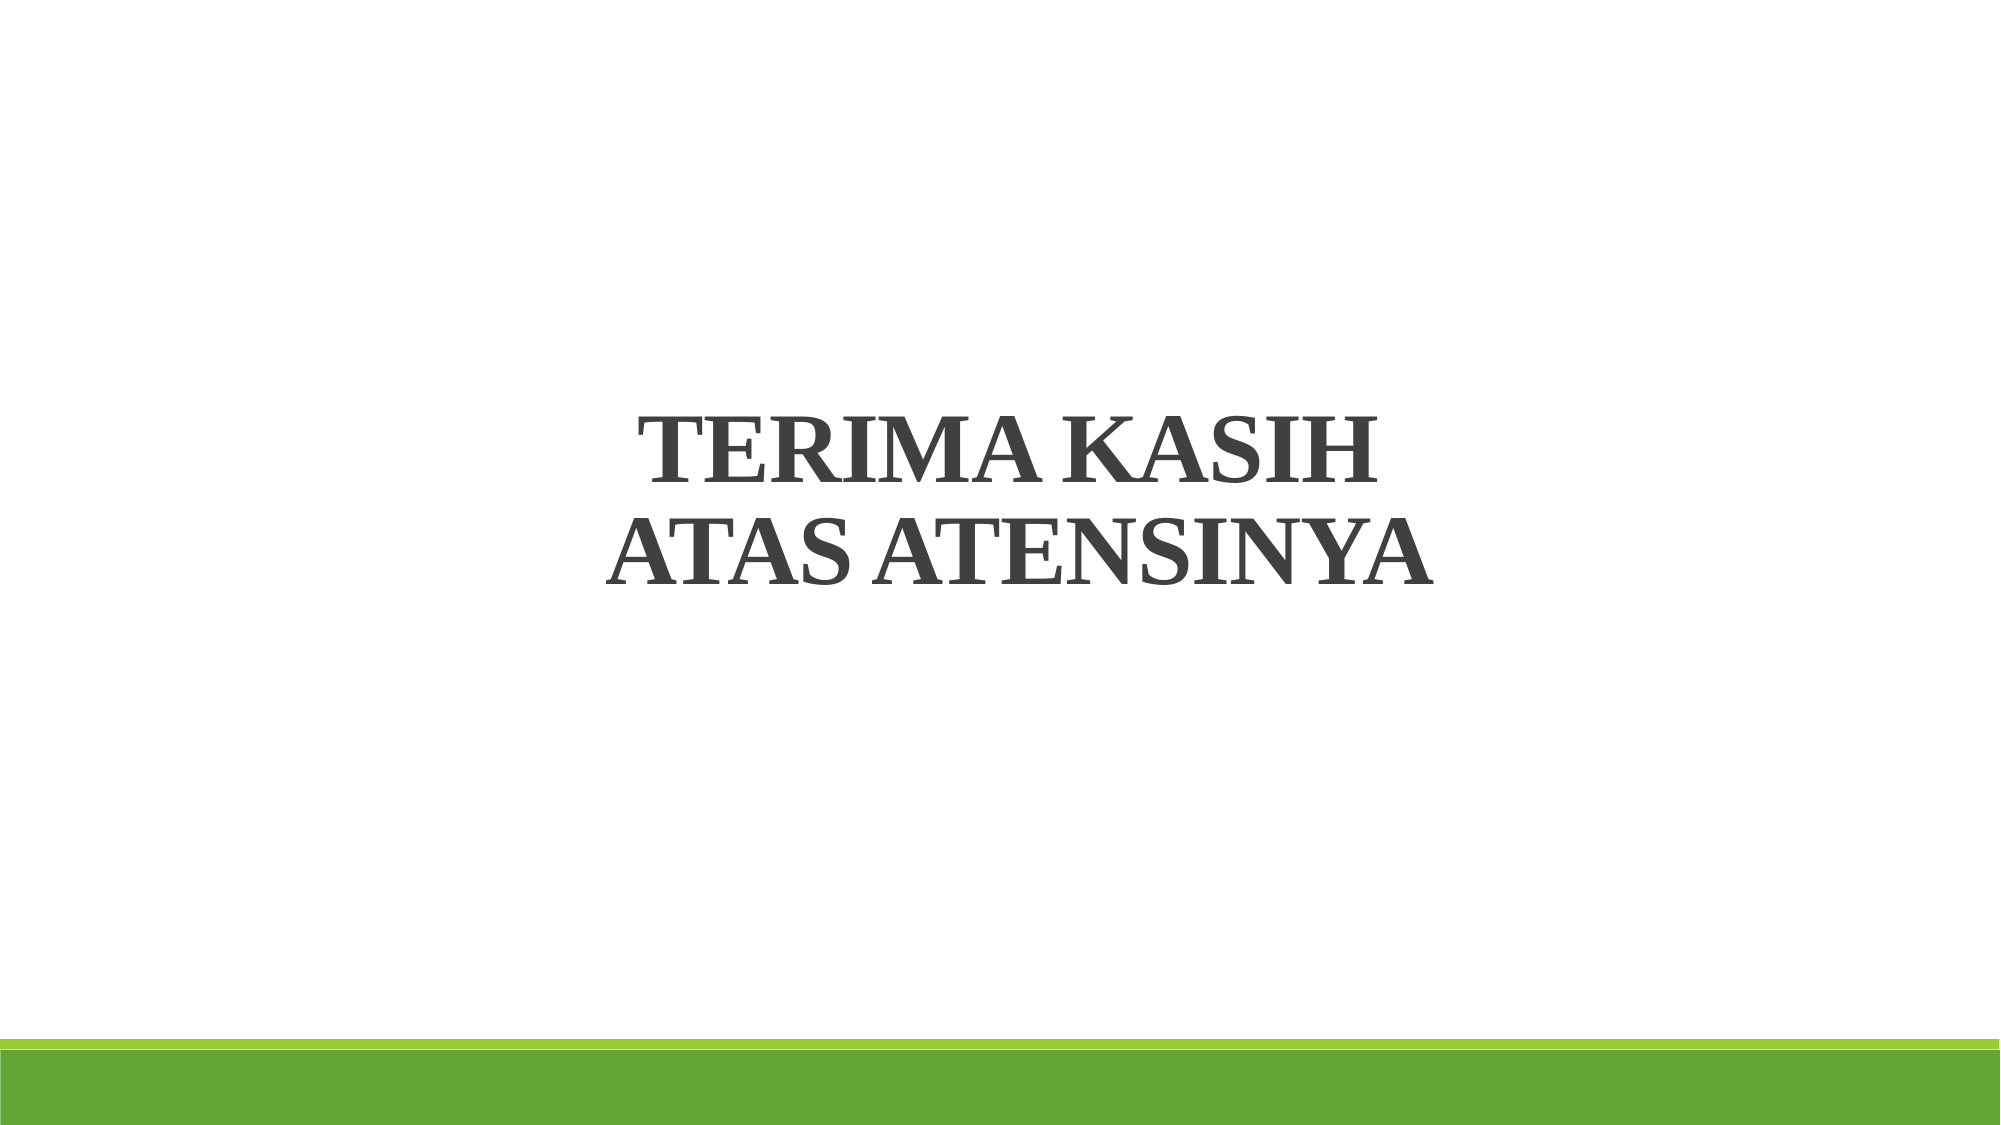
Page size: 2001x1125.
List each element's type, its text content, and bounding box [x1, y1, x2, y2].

title TERIMA KASIH ATAS ATENSINYA [195, 374, 1846, 613]
